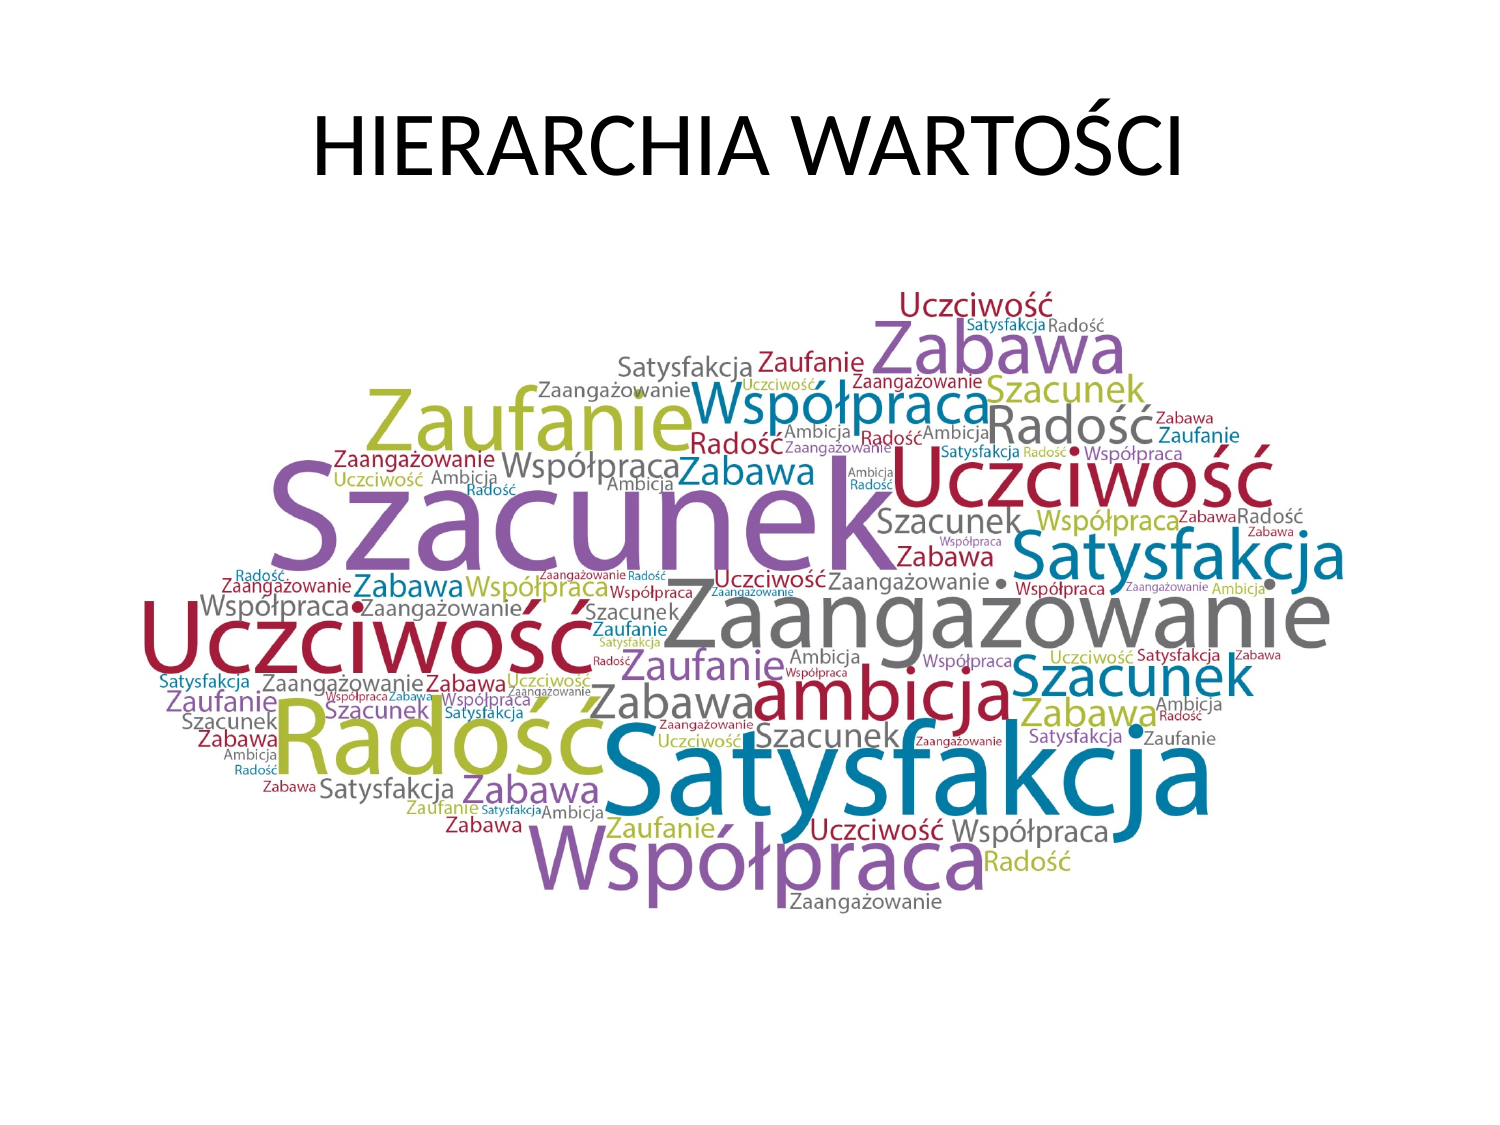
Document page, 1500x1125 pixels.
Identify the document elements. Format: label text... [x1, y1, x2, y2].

title HIERARCHIA WARTOŚCI [75, 45, 1425, 233]
picture [132, 207, 1357, 1071]
